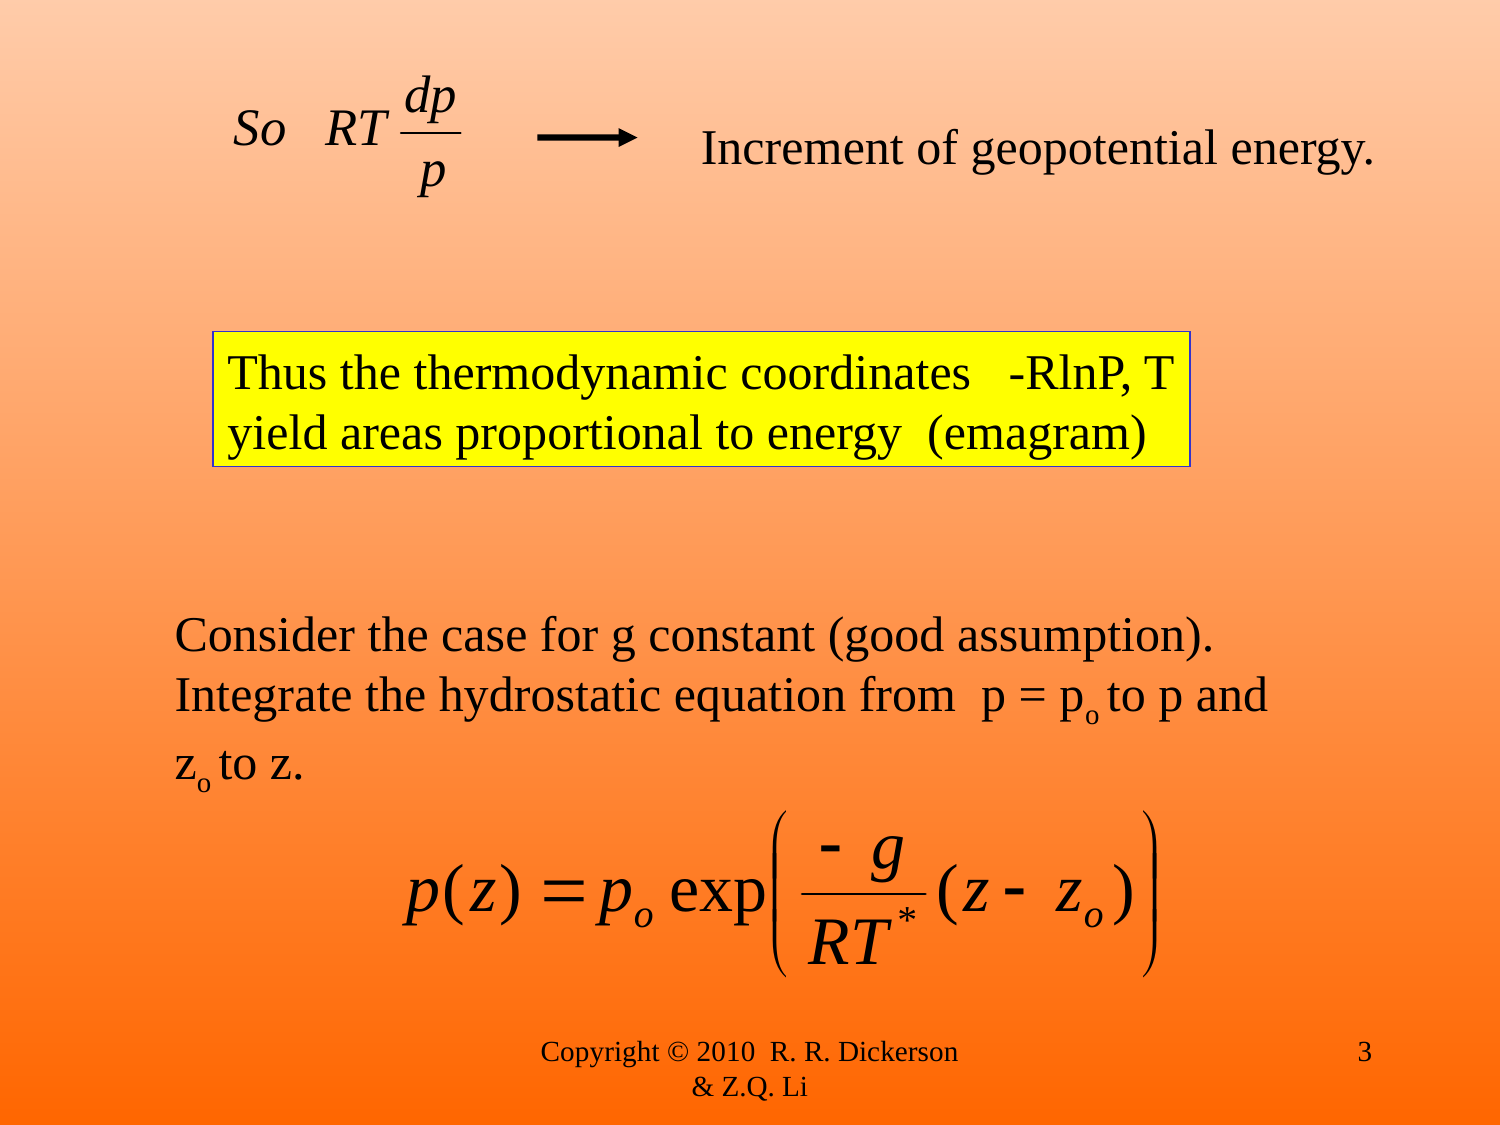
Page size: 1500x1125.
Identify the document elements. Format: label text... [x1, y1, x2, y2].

text_box Increment of geopotential energy. [685, 106, 1391, 182]
text_box [537, 131, 638, 144]
text_box MORNING [1191, 395, 1500, 399]
text_box MORNING [0, 395, 212, 399]
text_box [224, 62, 472, 208]
text_box Thus the thermodynamic coordinates -RlnP, T yield areas proportional to energy (emagram) [212, 331, 1191, 467]
text_box Consider the case for g constant (good assumption). Integrate the hydrostatic equation from p = po to p and zo to z. [159, 594, 1300, 806]
slide_number 3 [1074, 1024, 1388, 1101]
footer Copyright © 2010 R. R. Dickerson & Z.Q. Li [512, 1024, 988, 1101]
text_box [387, 797, 1176, 991]
